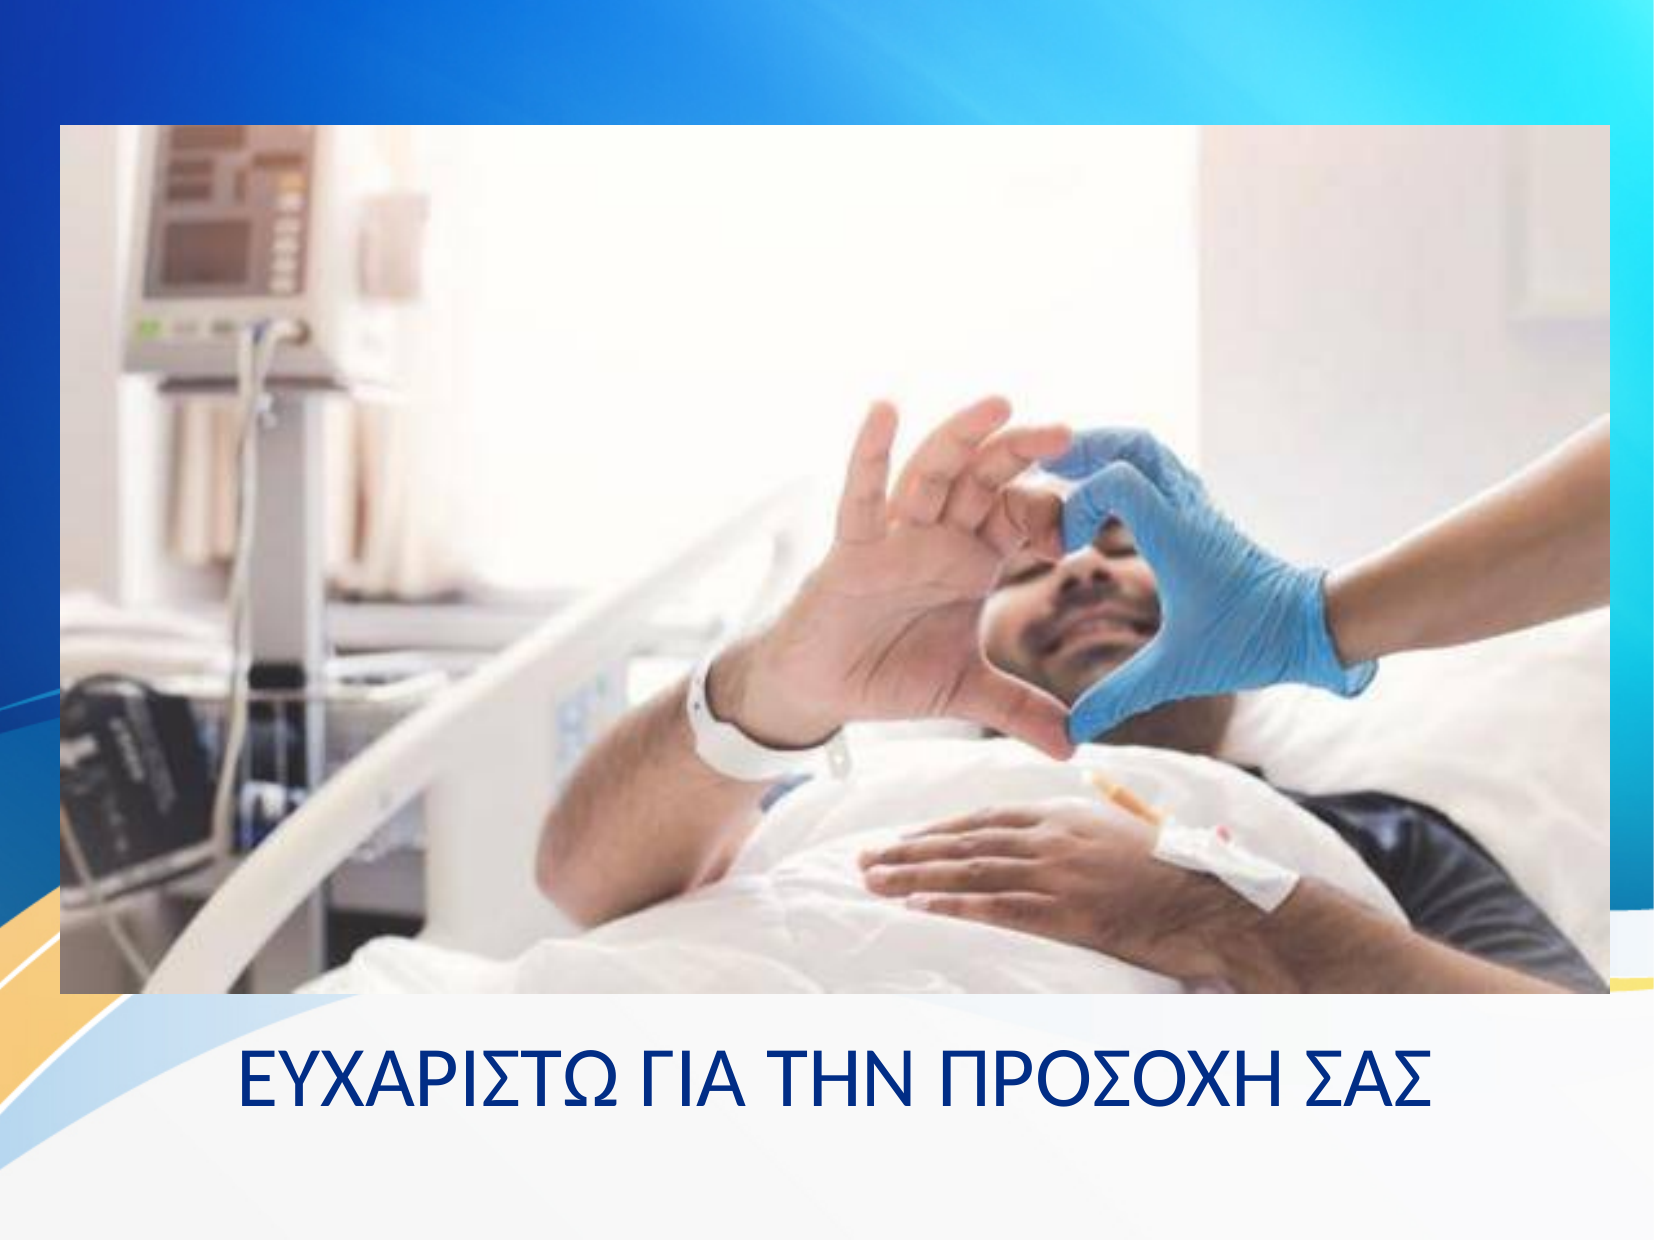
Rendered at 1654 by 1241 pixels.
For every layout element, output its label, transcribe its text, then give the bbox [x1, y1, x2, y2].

picture [0, 0, 1654, 1240]
text_box ΕΥΧΑΡΙΣΤΩ ΓΙΑ ΤΗΝ ΠΡΟΣΟΧΗ ΣΑΣ [46, 1033, 1625, 1131]
